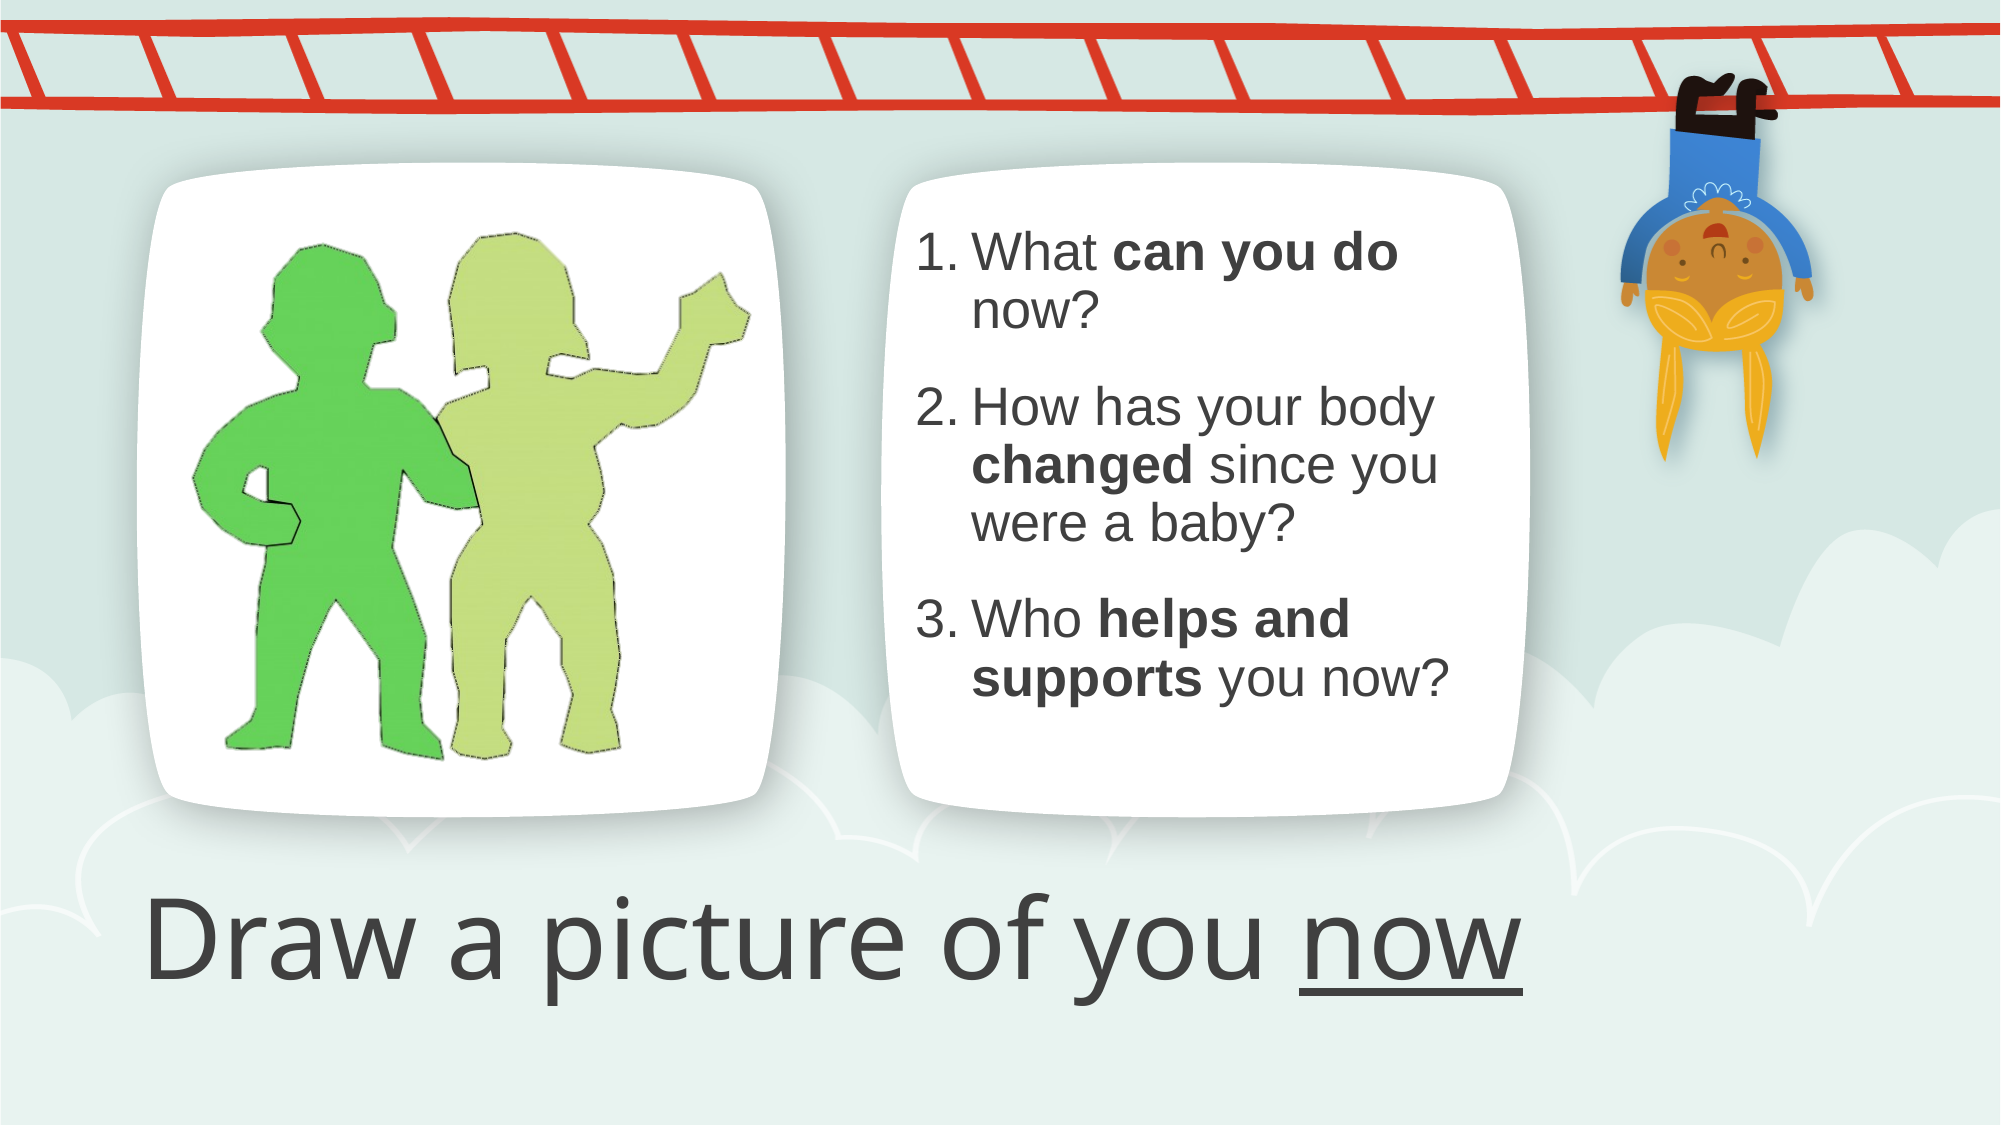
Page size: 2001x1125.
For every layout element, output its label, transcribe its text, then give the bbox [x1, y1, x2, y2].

list Draw a picture of you now [125, 875, 1957, 1055]
picture [0, 0, 2001, 1125]
list What can you do now? How has your body changed since you were a baby? Who helps and supports you now? [900, 216, 1525, 782]
